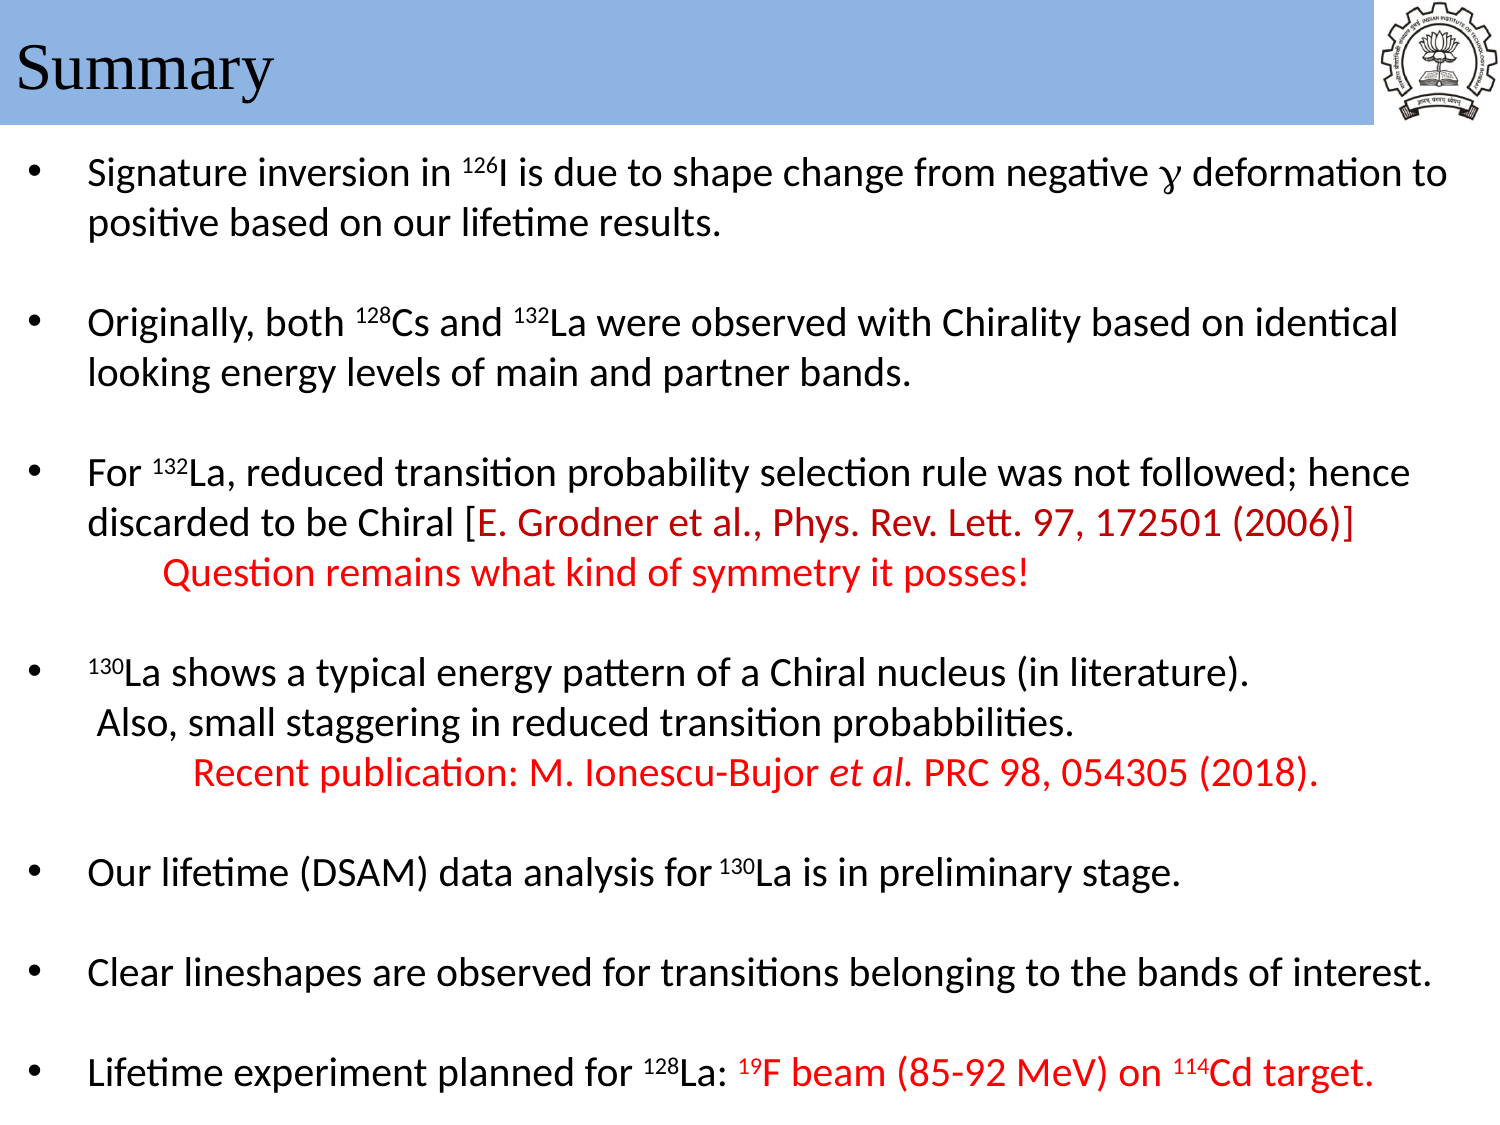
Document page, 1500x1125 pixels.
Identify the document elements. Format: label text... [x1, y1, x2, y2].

text_box Signature inversion in 126I is due to shape change from negative  deformation to positive based on our lifetime results. Originally, both 128Cs and 132La were observed with Chirality based on identical looking energy levels of main and partner bands. For 132La, reduced transition probability selection rule was not followed; hence discarded to be Chiral [E. Grodner et al., Phys. Rev. Lett. 97, 172501 (2006)] Question remains what kind of symmetry it posses! 130La shows a typical energy pattern of a Chiral nucleus (in literature). Also, small staggering in reduced transition probabbilities. Recent publication: M. Ionescu-Bujor et al. PRC 98, 054305 (2018). Our lifetime (DSAM) data analysis for 130La is in preliminary stage. Clear lineshapes are observed for transitions belonging to the bands of interest. Lifetime experiment planned for 128La: 19F beam (85-92 MeV) on 114Cd target. [12, 137, 1500, 1125]
title Summary [0, 0, 1372, 125]
picture [1374, 0, 1500, 126]
